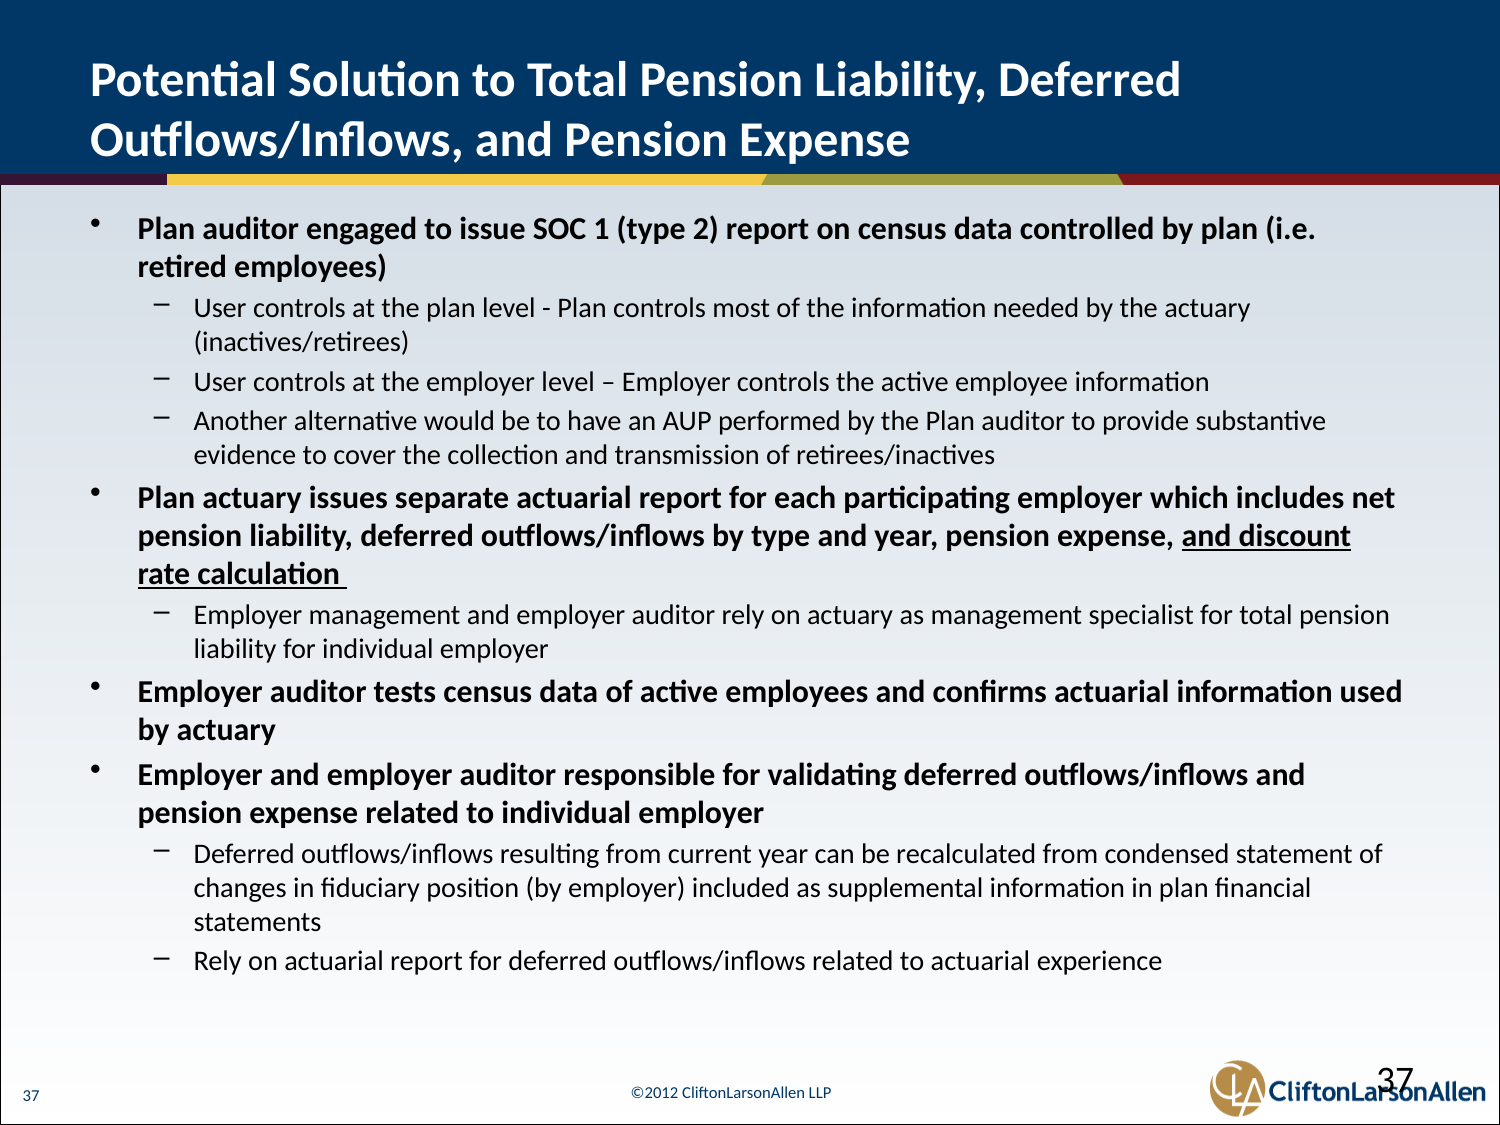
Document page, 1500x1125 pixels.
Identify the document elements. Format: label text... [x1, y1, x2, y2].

picture [0, 174, 1500, 185]
picture [1200, 1052, 1494, 1125]
title Potential Solution to Total Pension Liability, Deferred Outflows/Inflows, and Pension Expense [74, 49, 1426, 163]
list Plan auditor engaged to issue SOC 1 (type 2) report on census data controlled by plan (i.e. retired employees) User controls at the plan level - Plan controls most of the information needed by the actuary (inactives/retirees) User controls at the employer level – Employer controls the active employee information Another alternative would be to have an AUP performed by the Plan auditor to provide substantive evidence to cover the collection and transmission of retirees/inactives Plan actuary issues separate actuarial report for each participating employer which includes net pension liability, deferred outflows/inflows by type and year, pension expense, and discount rate calculation Employer management and employer auditor rely on actuary as management specialist for total pension liability for individual employer Employer auditor tests census data of active employees and confirms actuarial information used by actuary Employer and employer auditor responsible for validating deferred outflows/inflows and pension expense related to individual employer Deferred outflows/inflows resulting from current year can be recalculated from condensed statement of changes in fiduciary position (by employer) included as supplemental information in plan financial statements Rely on actuarial report for deferred outflows/inflows related to actuarial experience [74, 199, 1426, 1001]
slide_number 37 [1361, 1047, 1470, 1094]
